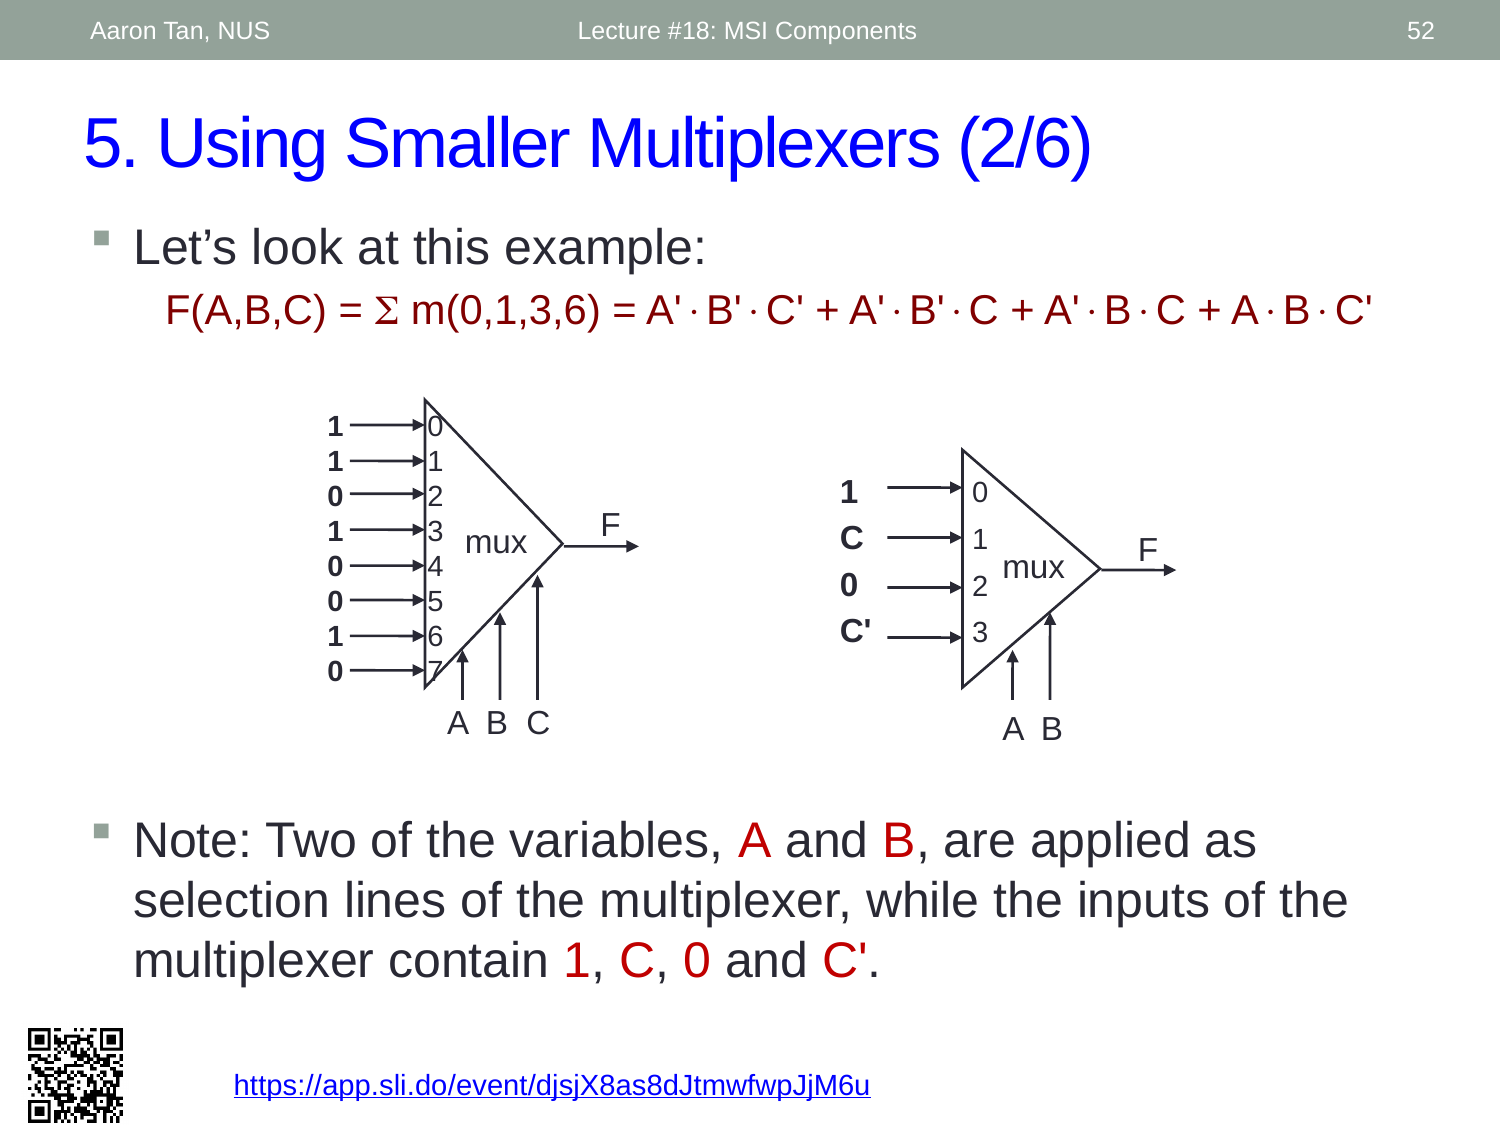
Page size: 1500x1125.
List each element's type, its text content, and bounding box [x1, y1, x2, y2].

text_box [312, 399, 640, 750]
text_box Note: Two of the variables, A and B, are applied as selection lines of the multiplexer, while the inputs of the multiplexer contain 1, C, 0 and C'. [74, 799, 1425, 1013]
slide_number 52 [1308, 3, 1450, 57]
text_box Let’s look at this example: F(A,B,C) = S m(0,1,3,6) = A'B'C' + A'B'C + A'BC + ABC' [74, 206, 1425, 375]
picture [21, 1021, 129, 1125]
title 5. Using Smaller Multiplexers (2/6) [68, 86, 1450, 192]
footer Lecture #18: MSI Components [562, 3, 1238, 57]
slide_number Aaron Tan, NUS [75, 3, 550, 57]
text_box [824, 449, 1177, 756]
